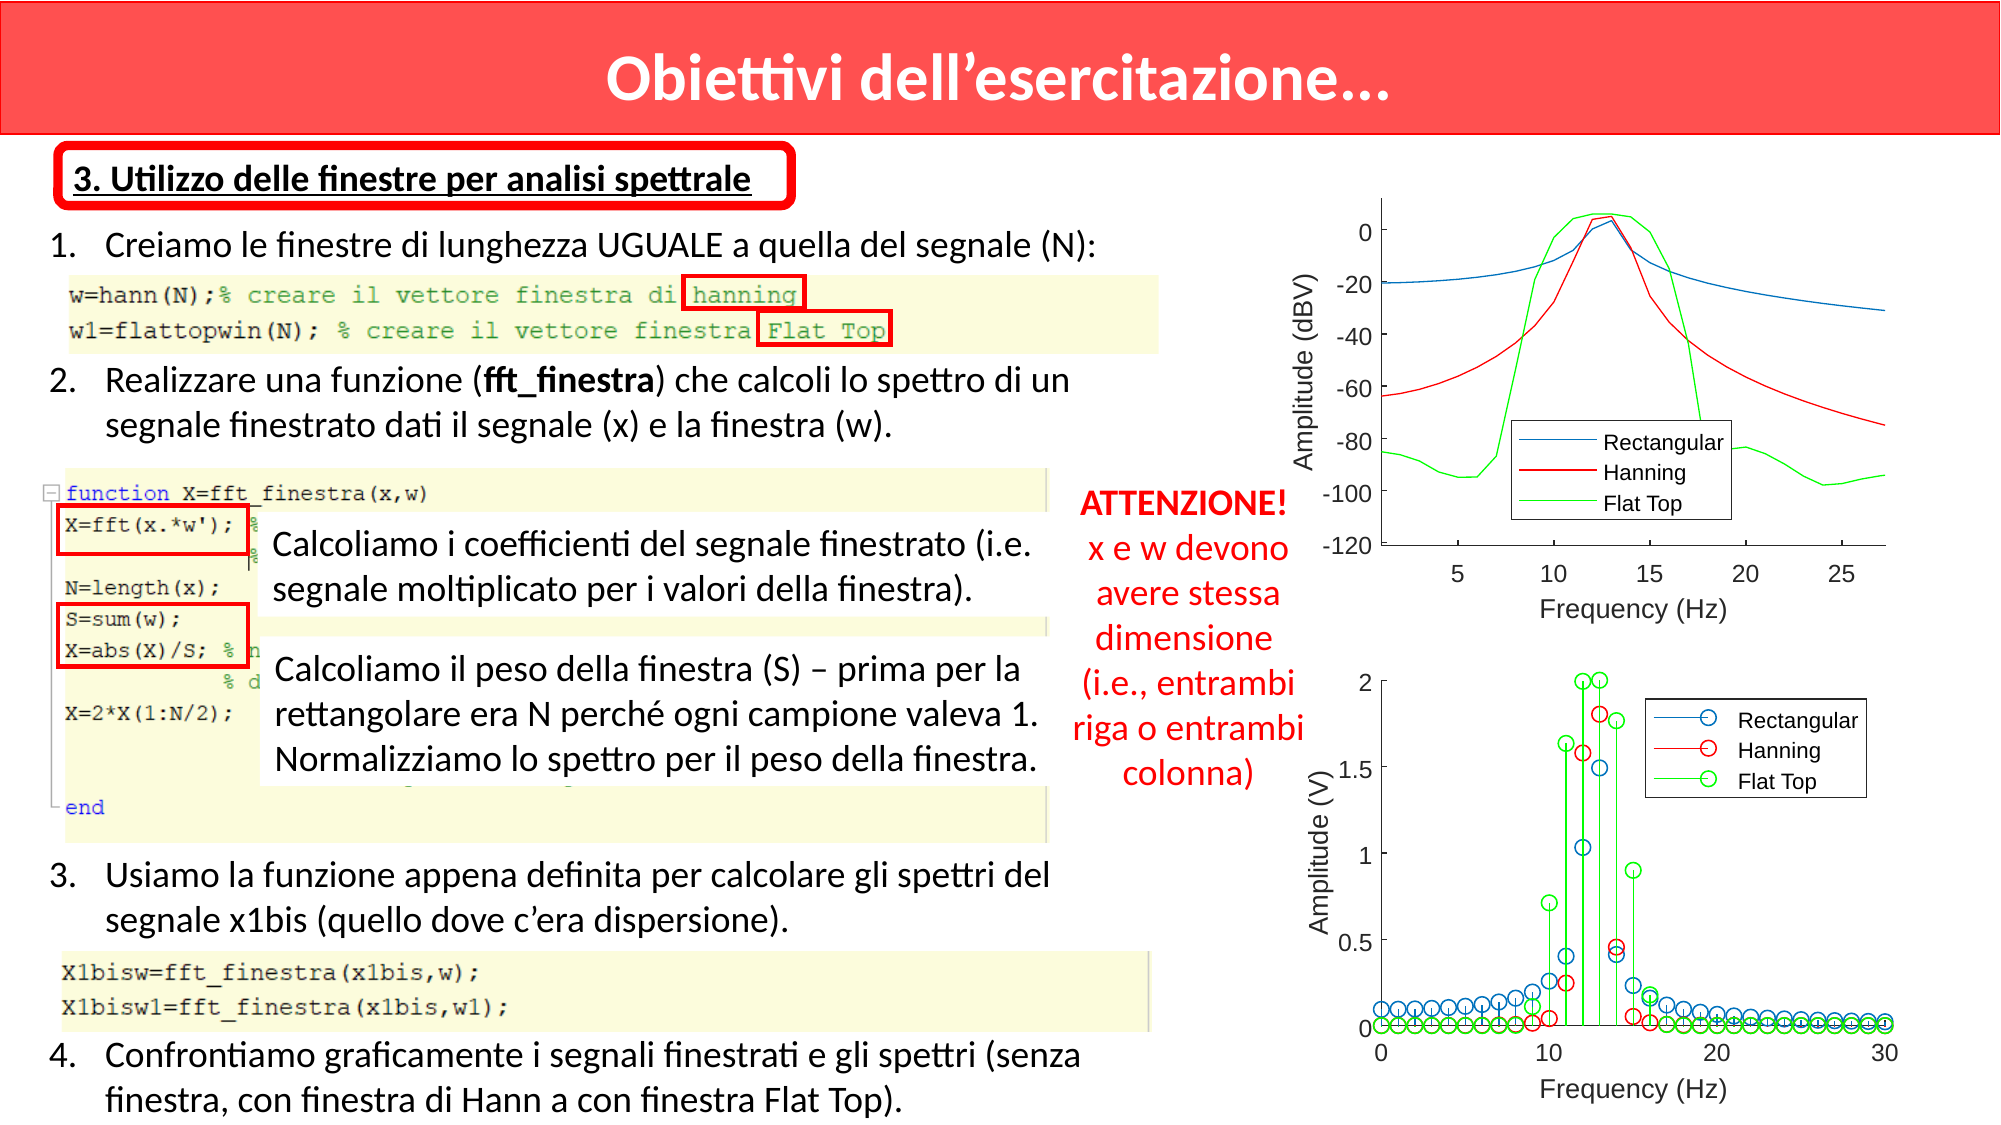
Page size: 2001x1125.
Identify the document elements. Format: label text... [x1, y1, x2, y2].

text_box ATTENZIONE! x e w devono avere stessa dimensione (i.e., entrambi riga o entrambi colonna) [1050, 470, 1281, 800]
picture [1281, 122, 1947, 1125]
text_box Creiamo le finestre di lunghezza UGUALE a quella del segnale (N): Realizzare una funzione (fft_finestra) che calcoli lo spettro di un segnale finestrato dati il segnale (x) e la finestra (w). Usiamo la funzione appena definita per calcolare gli spettri del segnale x1bis (quello dove c’era dispersione). Confrontiamo graficamente i segnali finestrati e gli spettri (senza finestra, con finestra di Hann a con finestra Flat Top). [34, 212, 1179, 470]
picture [58, 275, 1159, 354]
text_box 3. Utilizzo delle finestre per analisi spettrale [58, 98, 818, 268]
text_box Creiamo le finestre di lunghezza UGUALE a quella del segnale (N): Realizzare una funzione (fft_finestra) che calcoli lo spettro di un segnale finestrato dati il segnale (x) e la finestra (w). Usiamo la funzione appena definita per calcolare gli spettri del segnale x1bis (quello dove c’era dispersione). Confrontiamo graficamente i segnali finestrati e gli spettri (senza finestra, con finestra di Hann a con finestra Flat Top). [34, 800, 1179, 1125]
text_box [56, 144, 793, 207]
text_box Obiettivi dell’esercitazione... [488, 26, 1512, 122]
picture [32, 468, 1050, 843]
picture [51, 951, 1153, 1032]
text_box [0, 1, 2000, 135]
